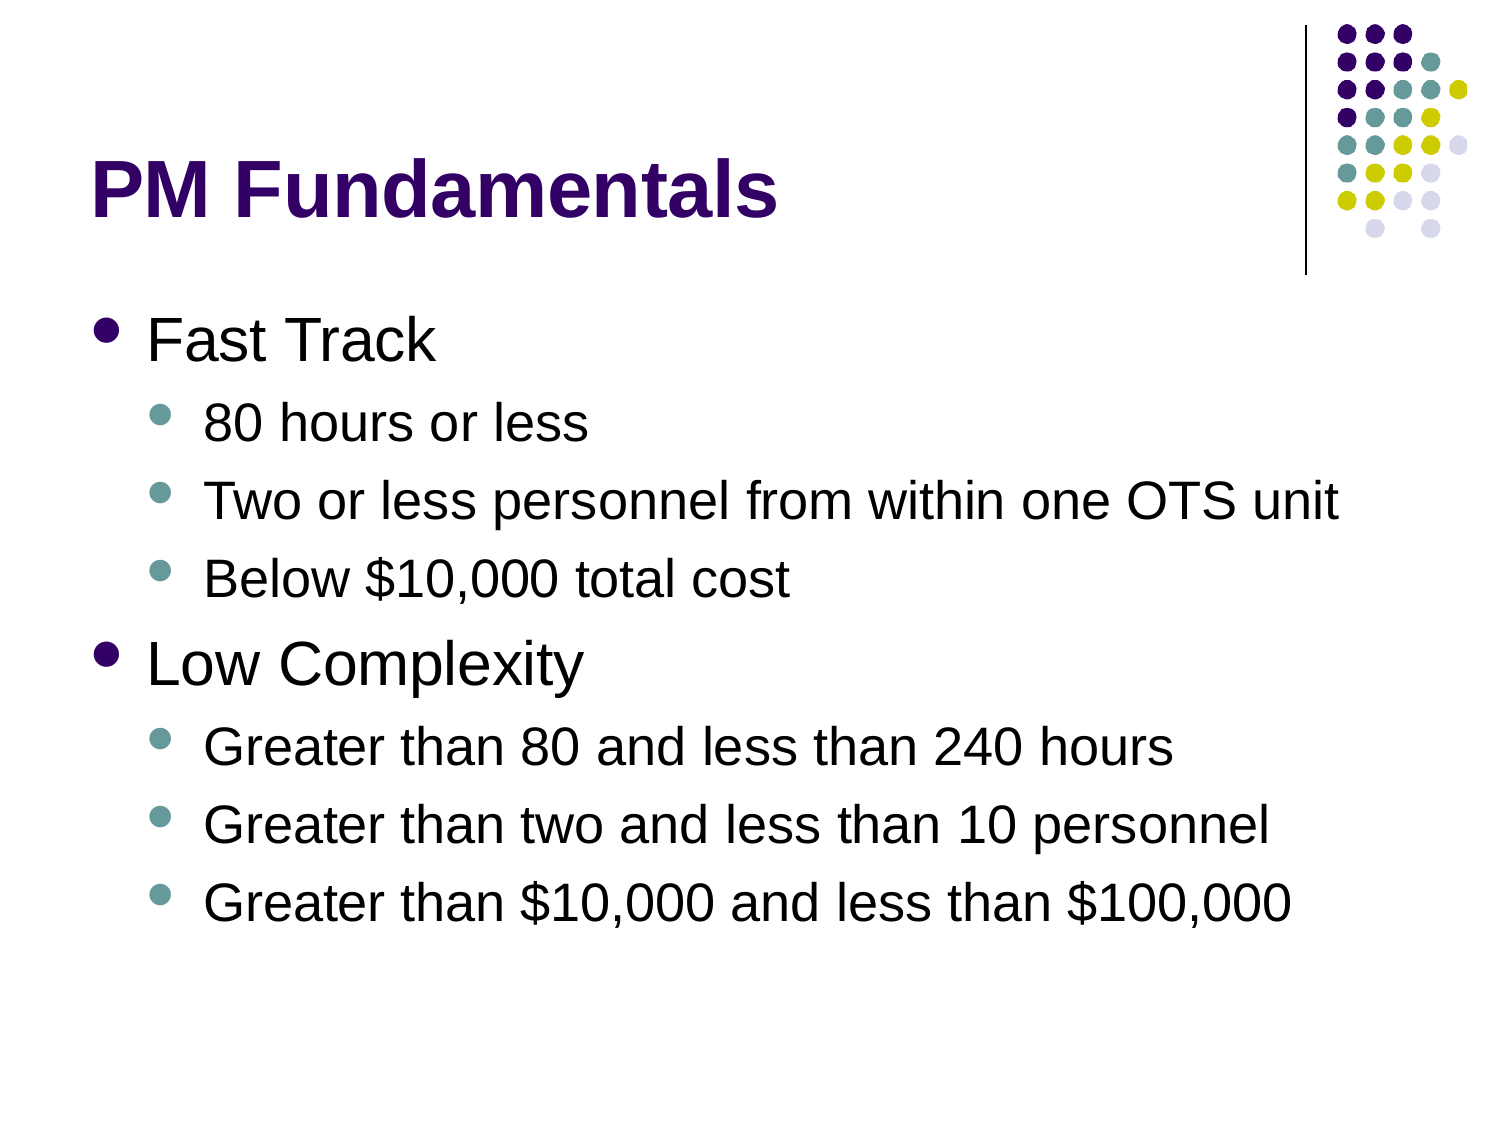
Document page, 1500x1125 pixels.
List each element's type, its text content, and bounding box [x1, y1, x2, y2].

text_box Fast Track 80 hours or less Two or less personnel from within one OTS unit Below $10,000 total cost Low Complexity Greater than 80 and less than 240 hours Greater than two and less than 10 personnel Greater than $10,000 and less than $100,000 [87, 298, 1346, 933]
picture [1337, 24, 1468, 238]
title PM Fundamentals [87, 137, 1412, 326]
